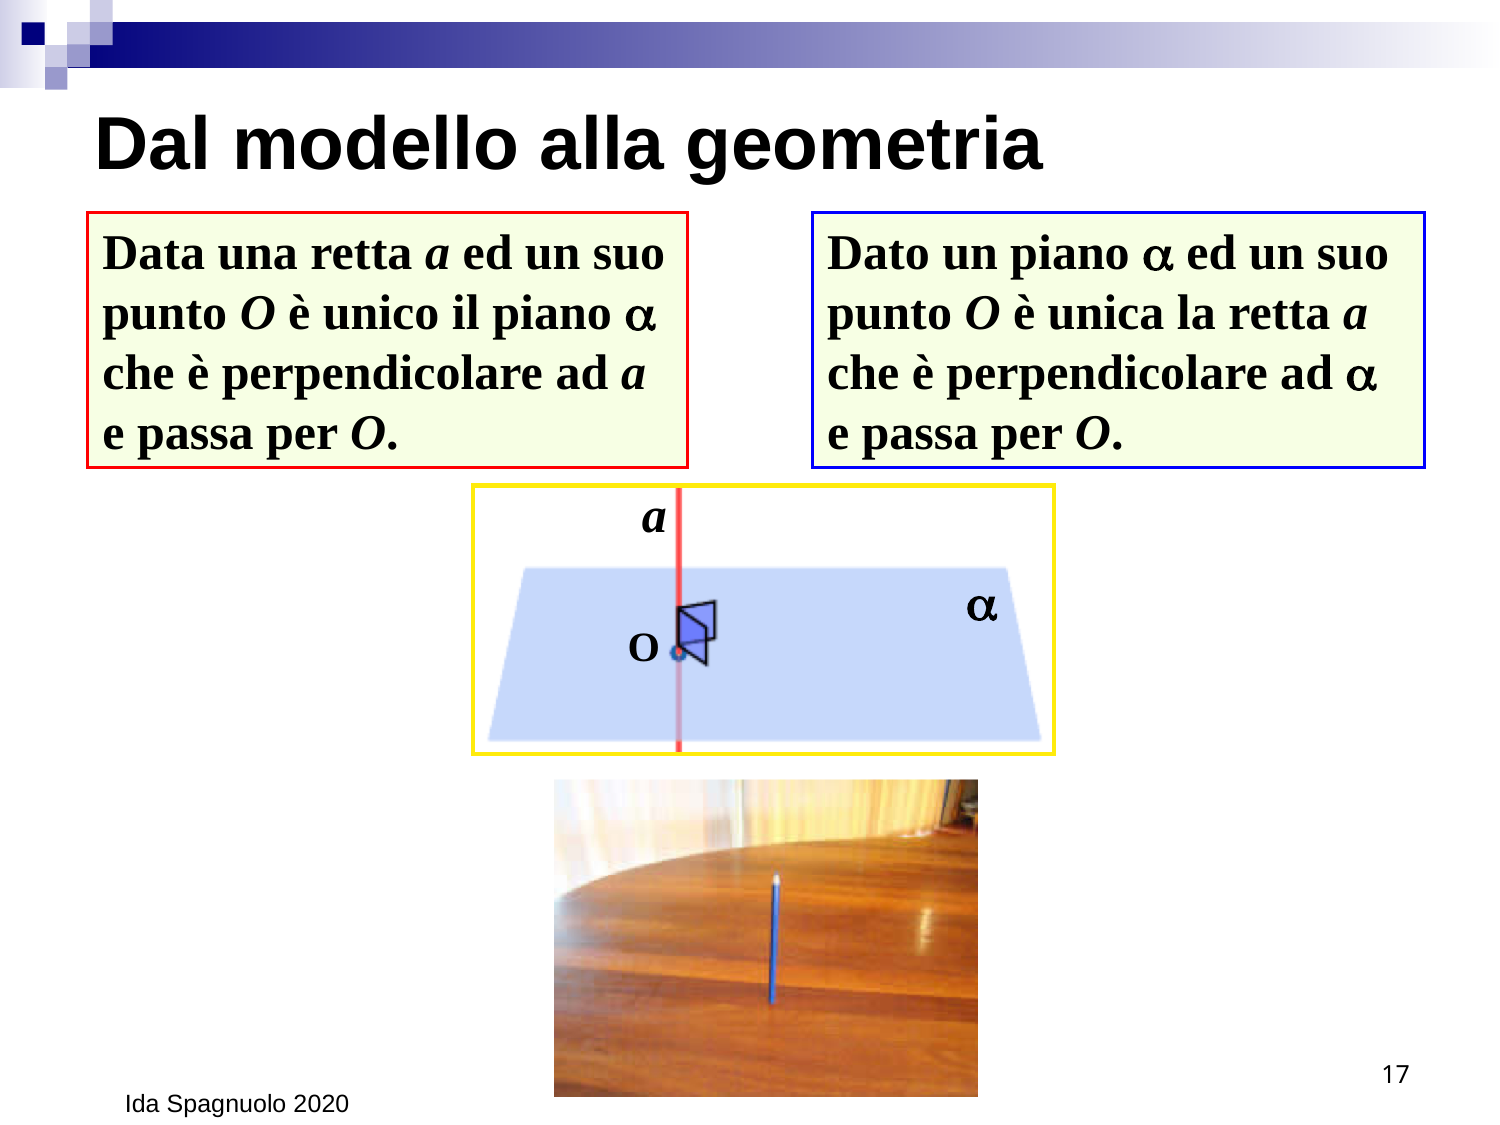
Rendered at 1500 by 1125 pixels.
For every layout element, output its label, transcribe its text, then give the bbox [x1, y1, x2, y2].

text_box a [627, 474, 682, 485]
text_box Dato un piano a ed un suo punto O è unica la retta a che è perpendicolare ad a e passa per O. [812, 212, 1425, 468]
picture [549, 774, 982, 1101]
text_box Dal modello alla geometria [80, 87, 1060, 193]
footer Ida Spagnuolo 2020 [0, 1049, 476, 1125]
slide_number 17 [1074, 1024, 1426, 1101]
picture [474, 487, 1053, 753]
text_box Data una retta a ed un suo punto O è unico il piano a che è perpendicolare ad a e passa per O. [87, 212, 688, 468]
